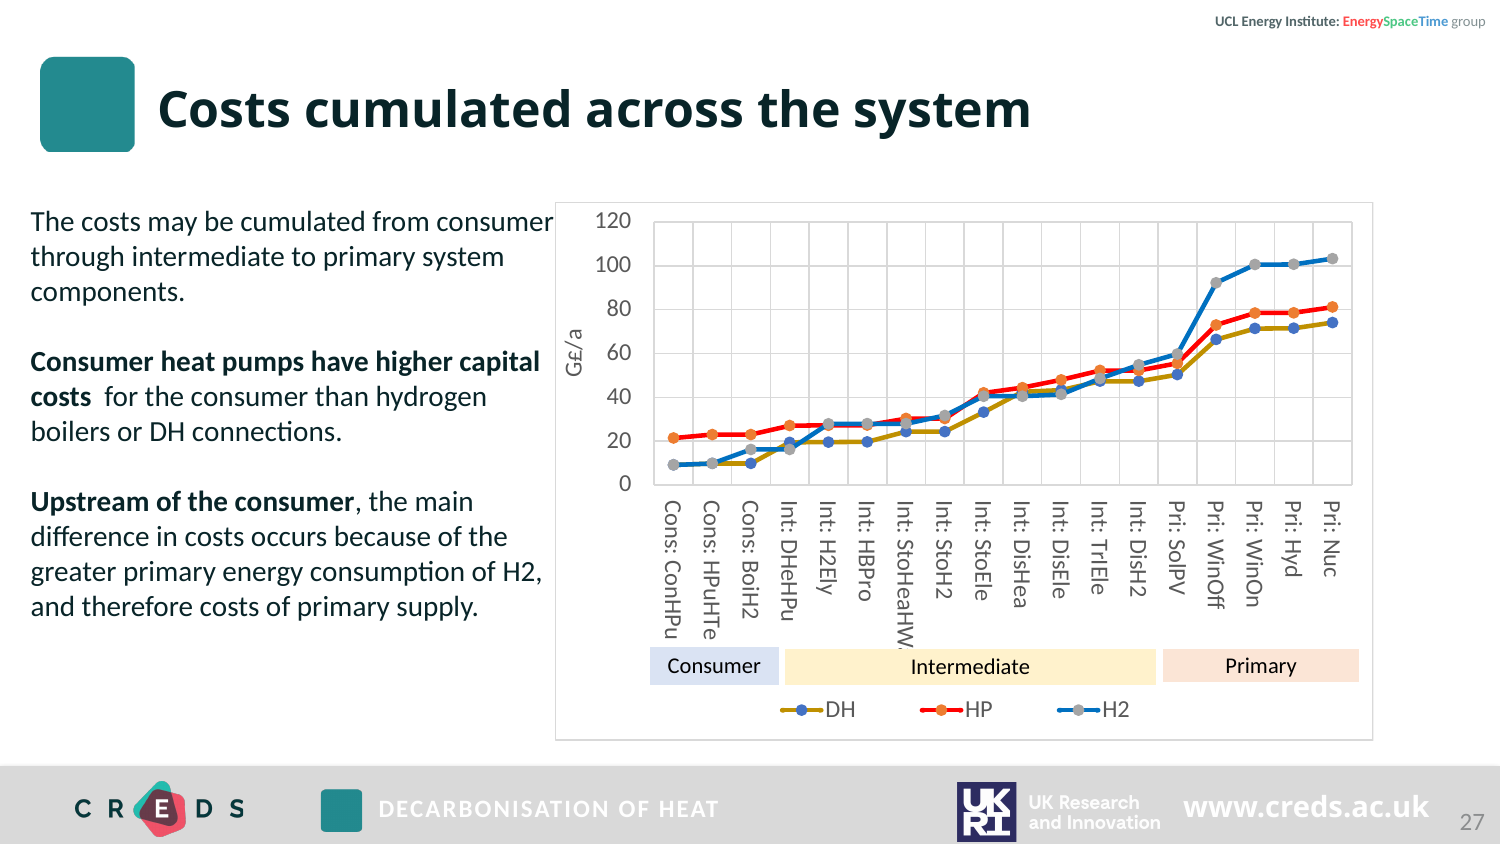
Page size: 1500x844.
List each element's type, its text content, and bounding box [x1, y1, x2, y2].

text_box The costs may be cumulated from consumer through intermediate to primary system components. Consumer heat pumps have higher capital costs for the consumer than hydrogen boilers or DH connections. Upstream of the consumer, the main difference in costs occurs because of the greater primary energy consumption of H2, and therefore costs of primary supply. [30, 202, 552, 737]
text_box UCL Energy Institute: EnergySpaceTime group [1200, 4, 1500, 49]
picture [554, 201, 1374, 741]
picture [957, 782, 1160, 842]
slide_number 27 [1435, 790, 1500, 844]
title Costs cumulated across the system [157, 71, 1243, 135]
